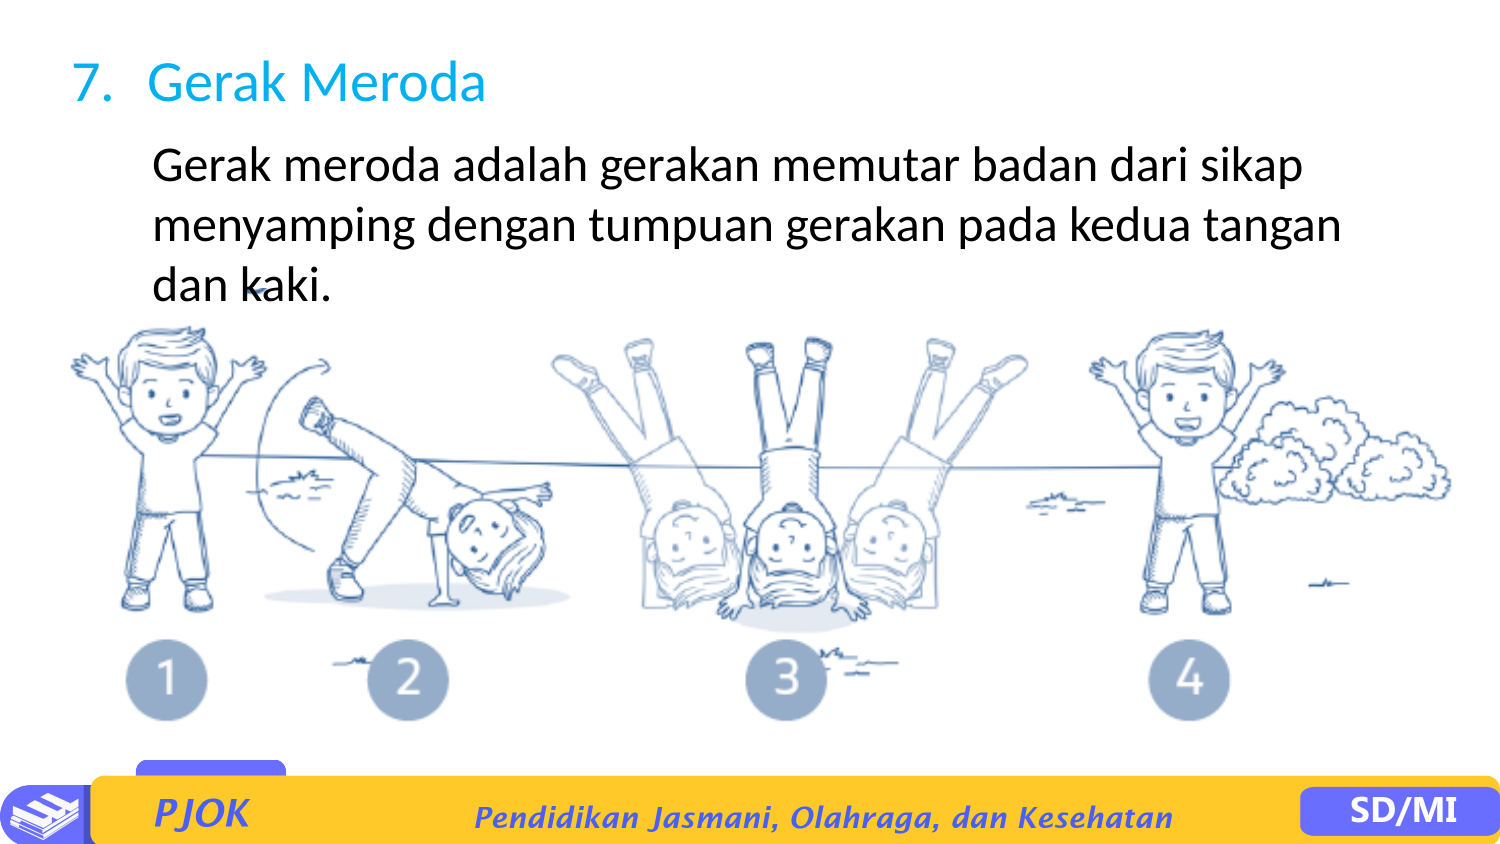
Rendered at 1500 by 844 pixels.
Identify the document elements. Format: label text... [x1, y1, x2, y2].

text_box 7. Gerak Meroda [56, 36, 800, 121]
text_box Gerak meroda adalah gerakan memutar badan dari sikap menyamping dengan tumpuan gerakan pada kedua tangan dan kaki. [137, 123, 1413, 286]
picture [0, 287, 1500, 844]
